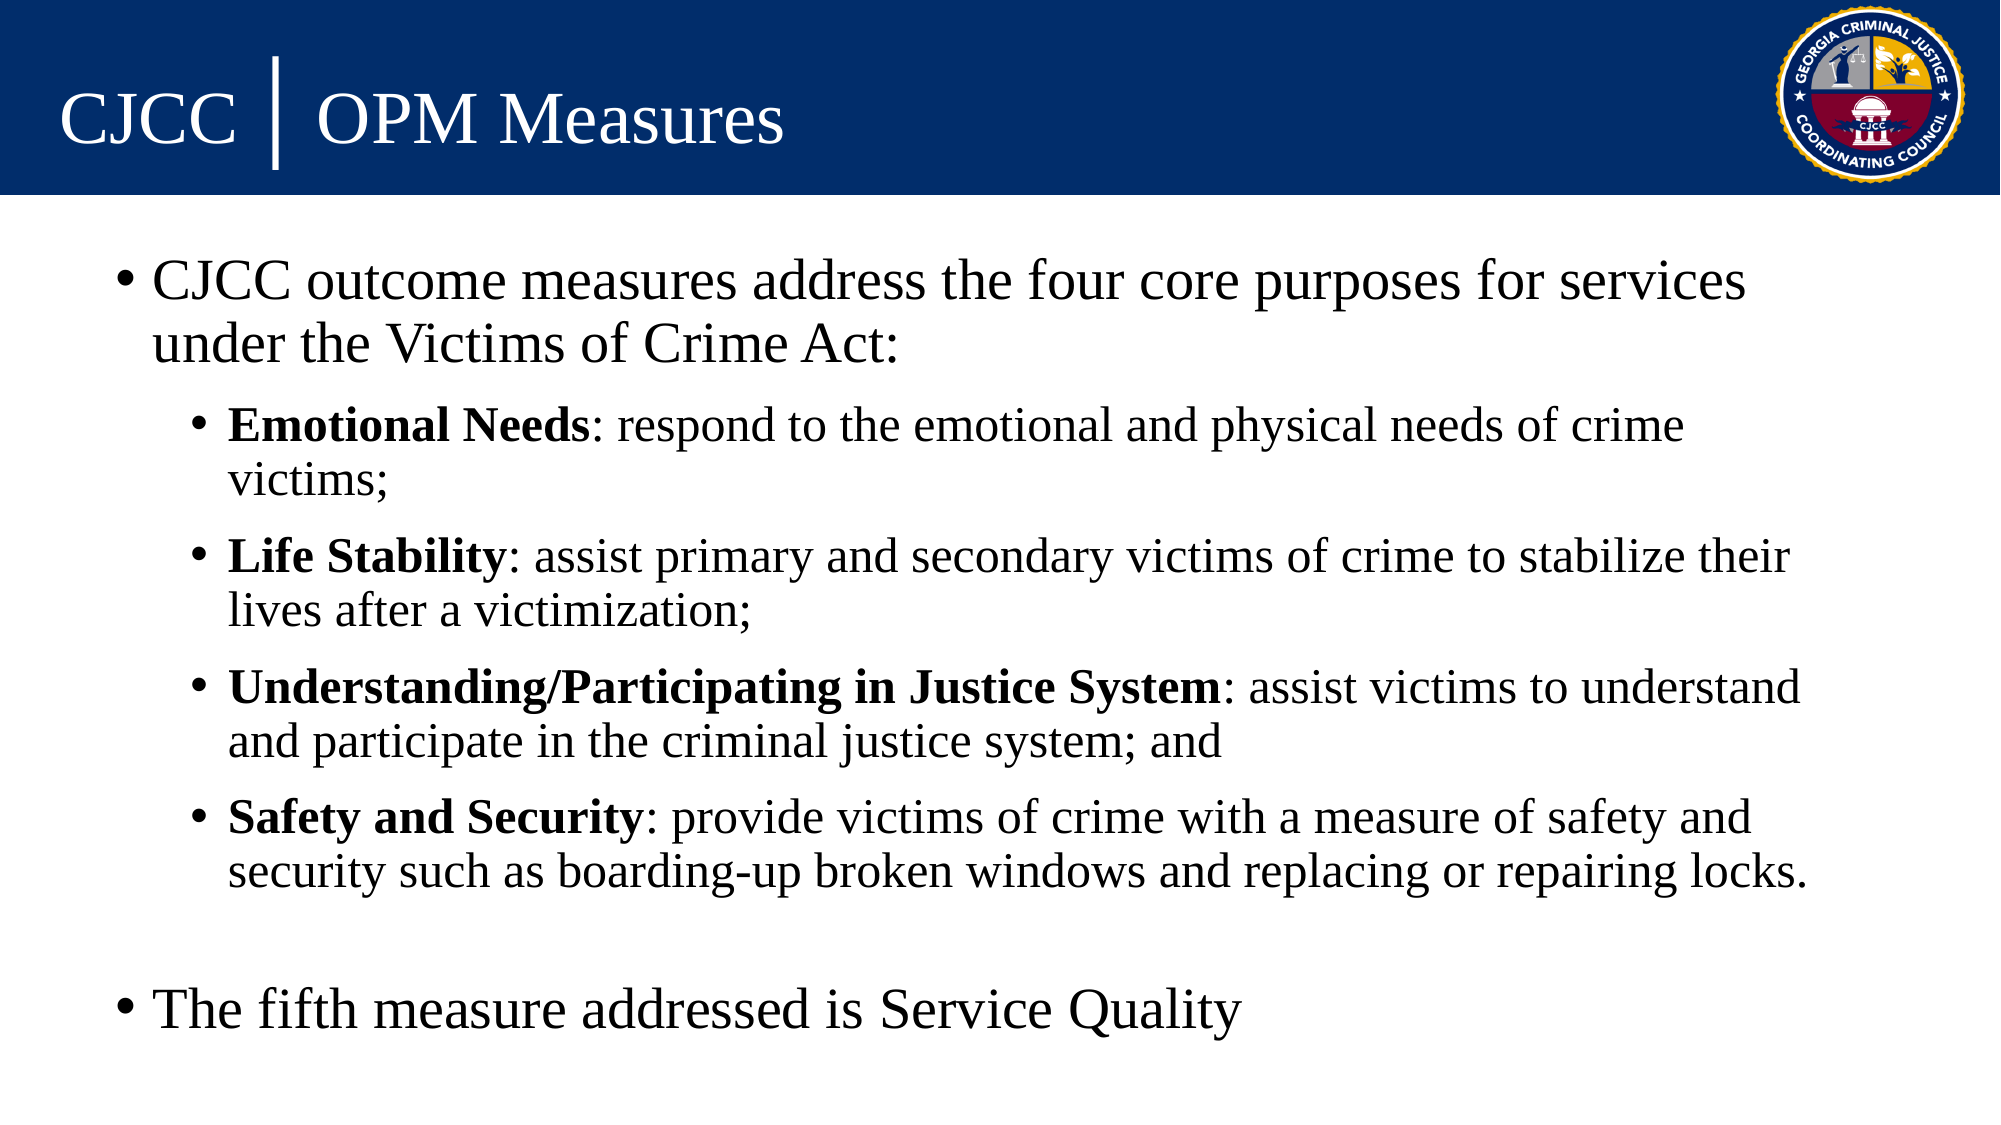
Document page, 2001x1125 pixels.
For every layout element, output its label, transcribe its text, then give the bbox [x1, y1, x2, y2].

list CJCC outcome measures address the four core purposes for services under the Victims of Crime Act: Emotional Needs: respond to the emotional and physical needs of crime victims; Life Stability: assist primary and secondary victims of crime to stabilize their lives after a victimization; Understanding/Participating in Justice System: assist victims to understand and participate in the criminal justice system; and Safety and Security: provide victims of crime with a measure of safety and security such as boarding-up broken windows and replacing or repairing locks. The fifth measure addressed is Service Quality [100, 242, 1851, 1107]
picture [1740, 0, 2000, 195]
text_box [0, 0, 1740, 195]
text_box CJCC | OPM Measures [44, 10, 1740, 176]
